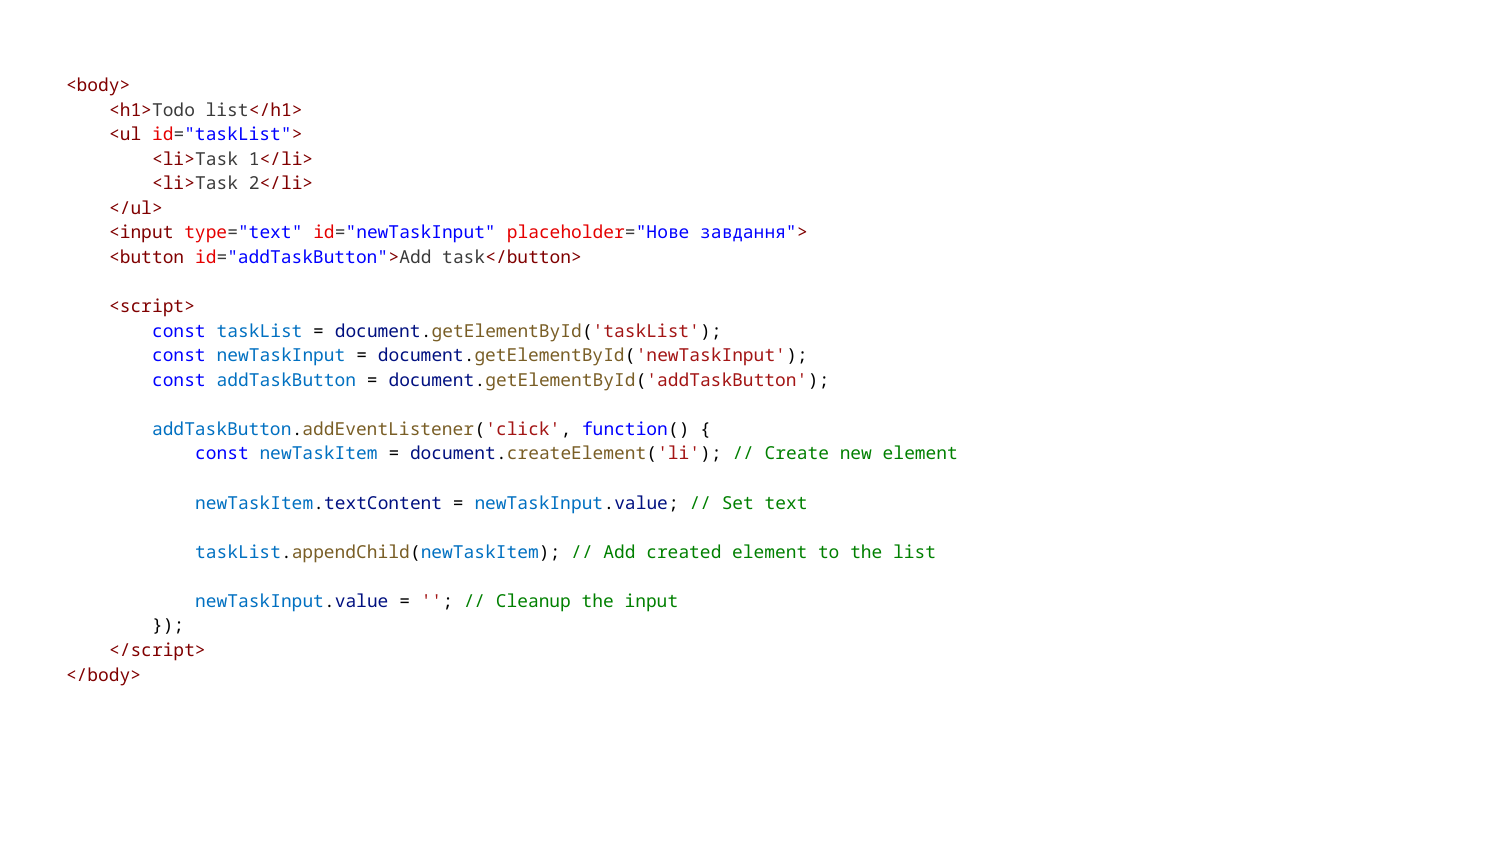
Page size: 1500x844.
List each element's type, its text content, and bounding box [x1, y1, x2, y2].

list <body> <h1>Todo list</h1> <ul id="taskList"> <li>Task 1</li> <li>Task 2</li> </ul> <input type="text" id="newTaskInput" placeholder="Нове завдання"> <button id="addTaskButton">Add task</button> <script> const taskList = document.getElementById('taskList'); const newTaskInput = document.getElementById('newTaskInput'); const addTaskButton = document.getElementById('addTaskButton'); addTaskButton.addEventListener('click', function() { const newTaskItem = document.createElement('li'); // Create new element newTaskItem.textContent = newTaskInput.value; // Set text taskList.appendChild(newTaskItem); // Add created element to the list newTaskInput.value = ''; // Cleanup the input }); </script> </body> [51, 55, 1449, 750]
